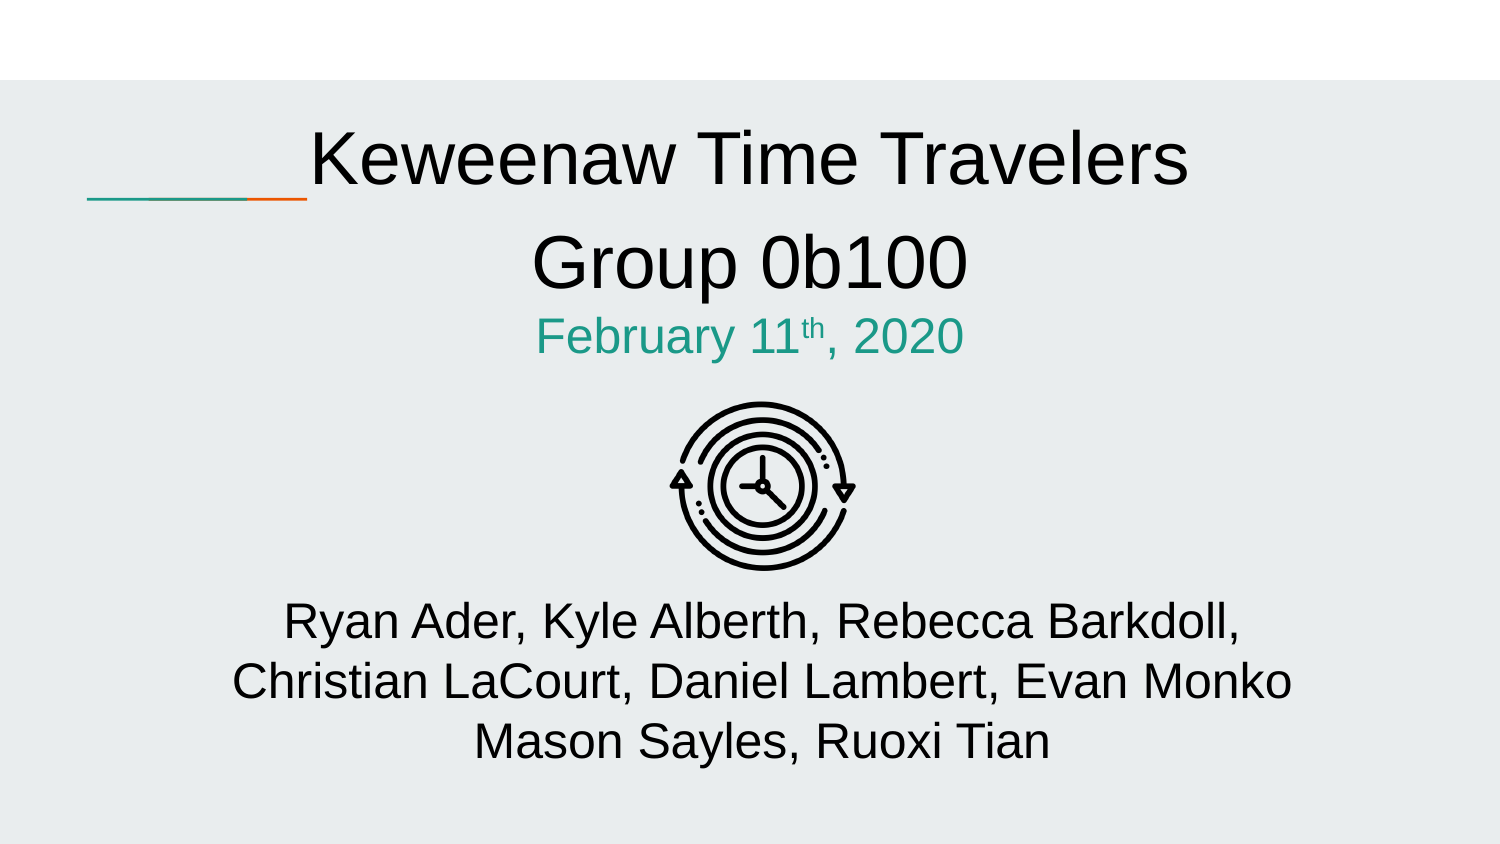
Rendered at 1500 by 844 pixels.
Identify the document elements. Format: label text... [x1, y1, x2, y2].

picture [665, 394, 859, 578]
text_box Keweenaw Time Travelers Group 0b100 February 11th, 2020 [47, 0, 1452, 476]
text_box Ryan Ader, Kyle Alberth, Rebecca Barkdoll, Christian LaCourt, Daniel Lambert, Evan Monko Mason Sayles, Ruoxi Tian [209, 573, 1316, 844]
